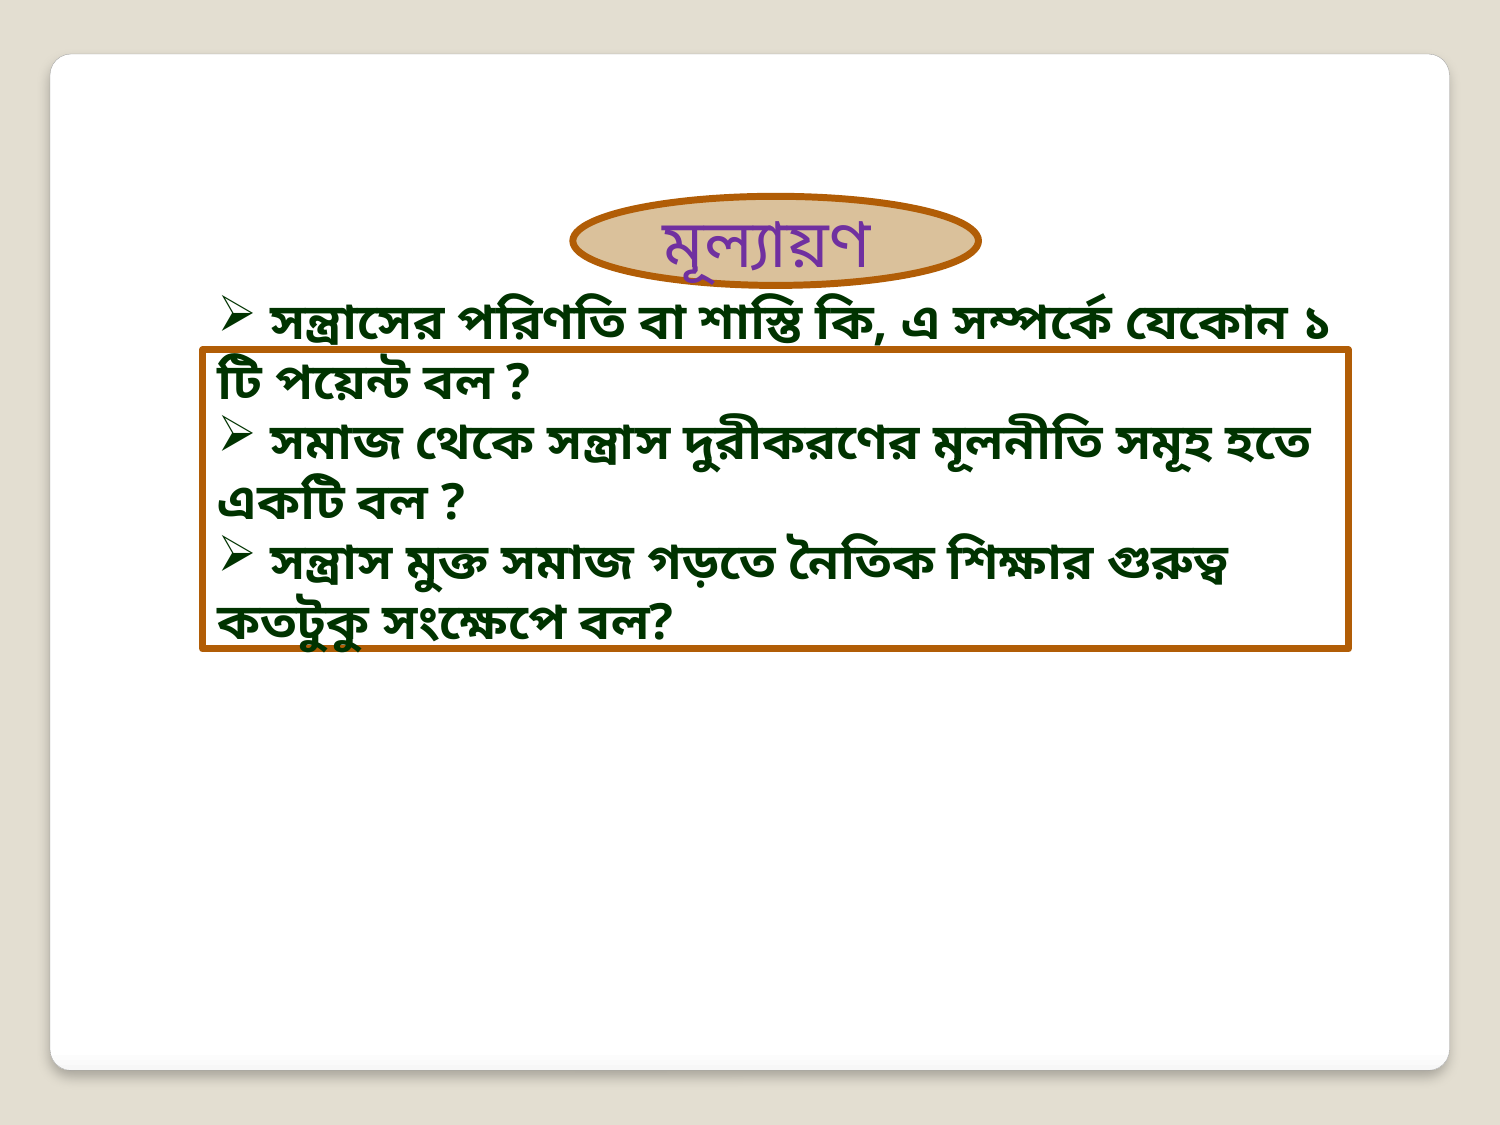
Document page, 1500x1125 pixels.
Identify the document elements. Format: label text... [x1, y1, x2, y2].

text_box সন্ত্রাসের পরিণতি বা শাস্তি কি, এ সম্পর্কে যেকোন ১ টি পয়েন্ট বল ? সমাজ থেকে সন্ত্রাস দুরীকরণের মূলনীতি সমূহ হতে একটি বল ? সন্ত্রাস মুক্ত সমাজ গড়তে নৈতিক শিক্ষার গুরুত্ব কতটুকু সংক্ষেপে বল? [199, 346, 1352, 652]
text_box মূল্যায়ণ [569, 192, 982, 289]
